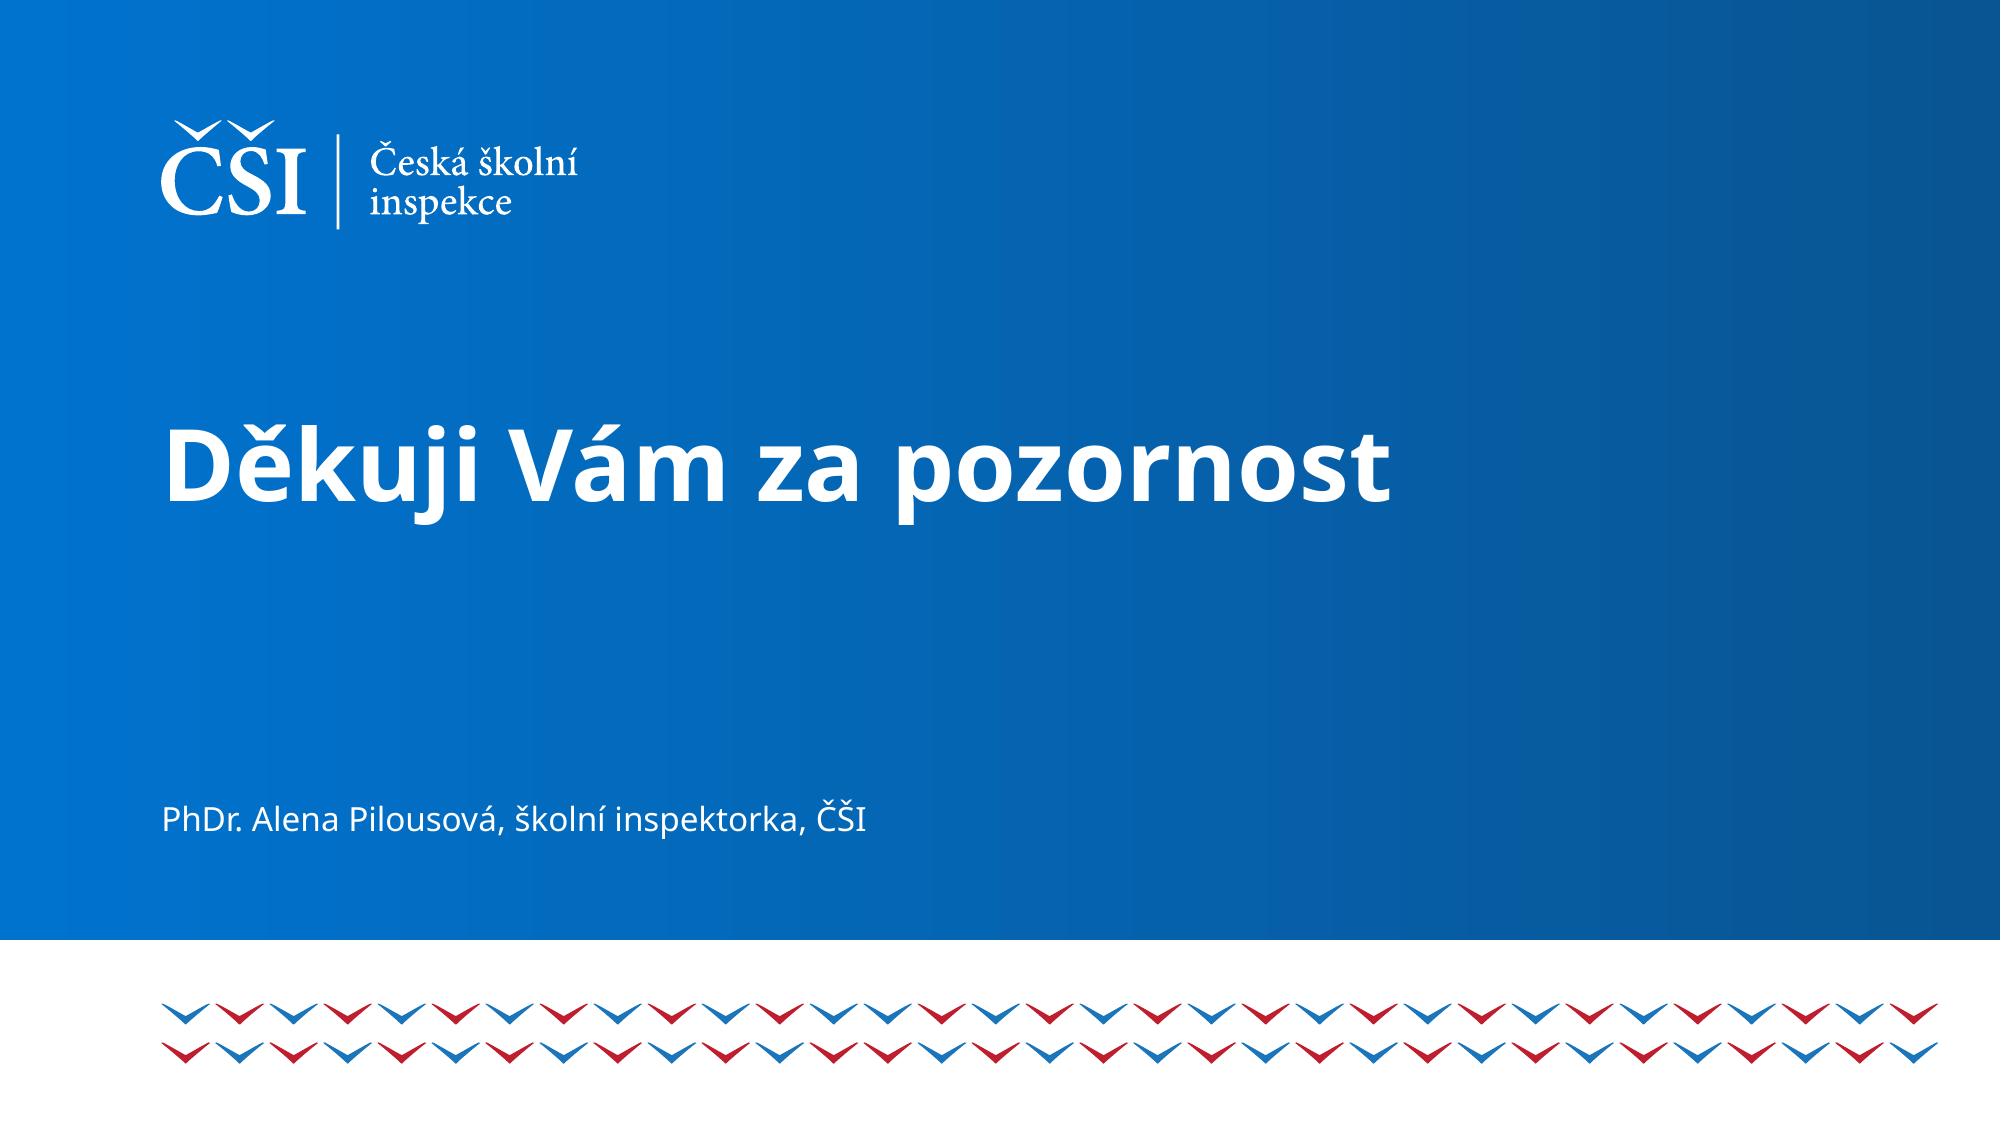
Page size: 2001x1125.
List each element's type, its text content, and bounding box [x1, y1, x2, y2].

subtitle PhDr. Alena Pilousová, školní inspektorka, ČŠI [161, 803, 1939, 840]
title Děkuji Vám za pozornost [161, 413, 1507, 523]
